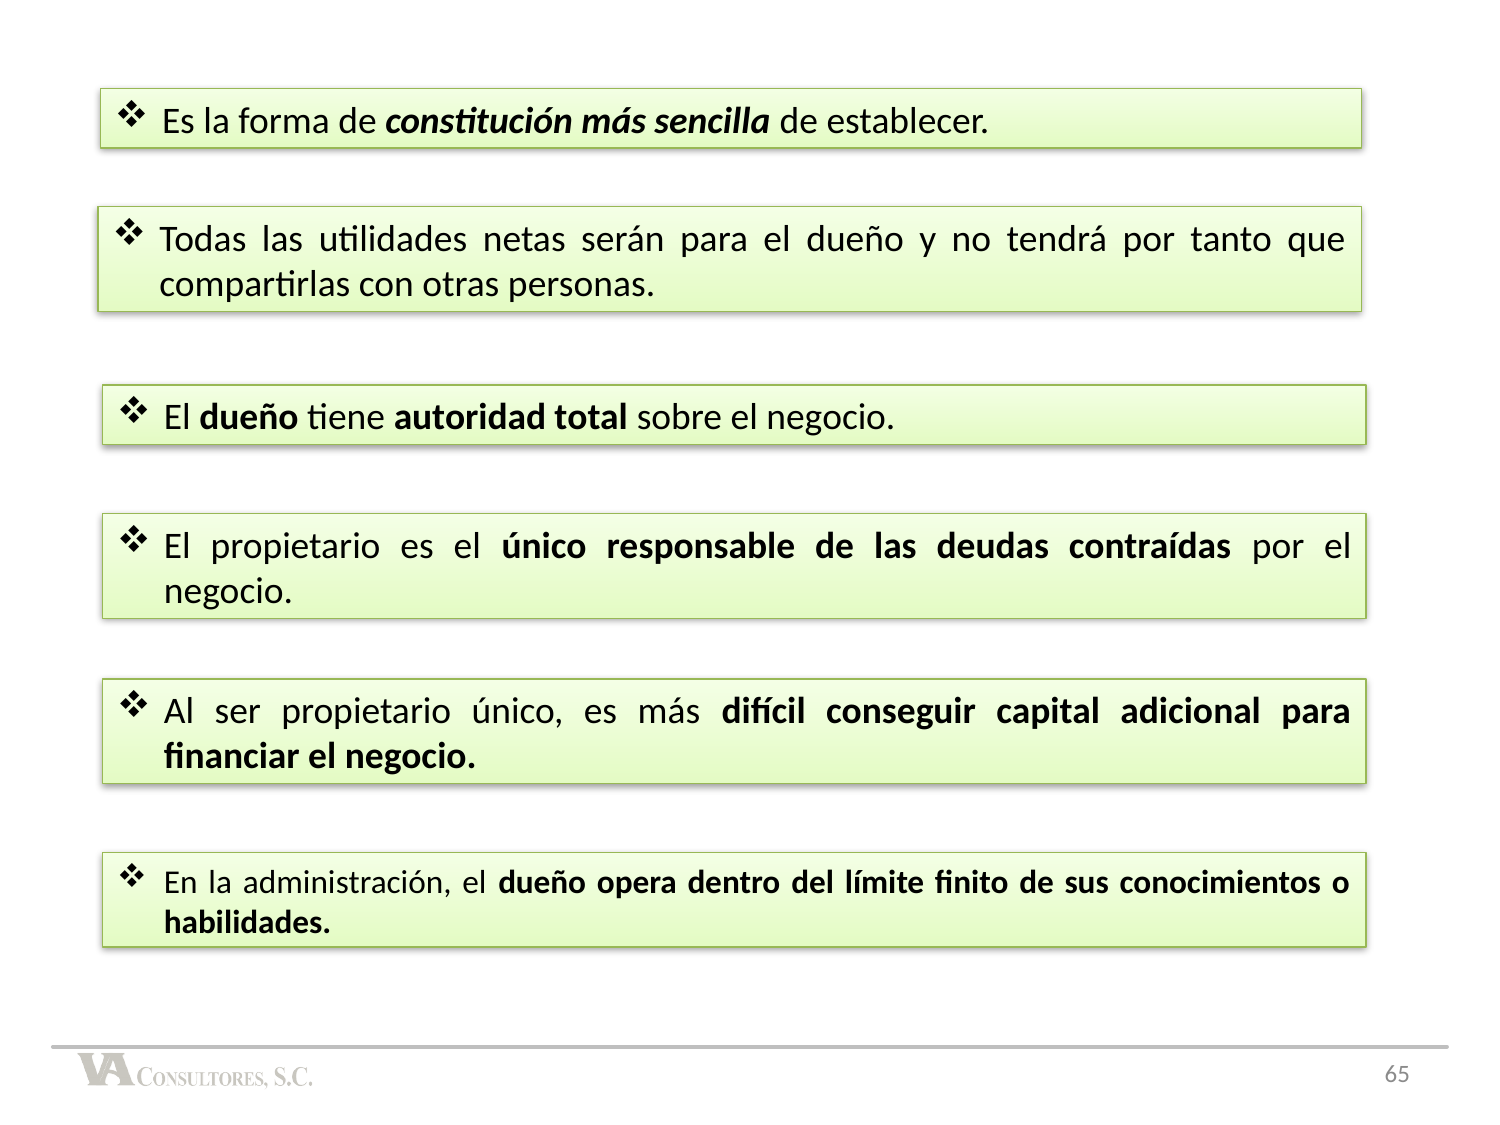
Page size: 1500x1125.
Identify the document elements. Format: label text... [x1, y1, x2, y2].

text_box Al ser propietario único, es más difícil conseguir capital adicional para financiar el negocio. [102, 678, 1367, 784]
text_box El dueño tiene autoridad total sobre el negocio. [102, 384, 1367, 445]
text_box En la administración, el dueño opera dentro del límite finito de sus conocimientos o habilidades. [102, 852, 1367, 948]
text_box Es la forma de constitución más sencilla de establecer. [100, 88, 1362, 149]
text_box El propietario es el único responsable de las deudas contraídas por el negocio. [102, 513, 1367, 619]
text_box Todas las utilidades netas serán para el dueño y no tendrá por tanto que compartirlas con otras personas. [97, 206, 1362, 312]
slide_number 65 [1074, 1042, 1425, 1103]
